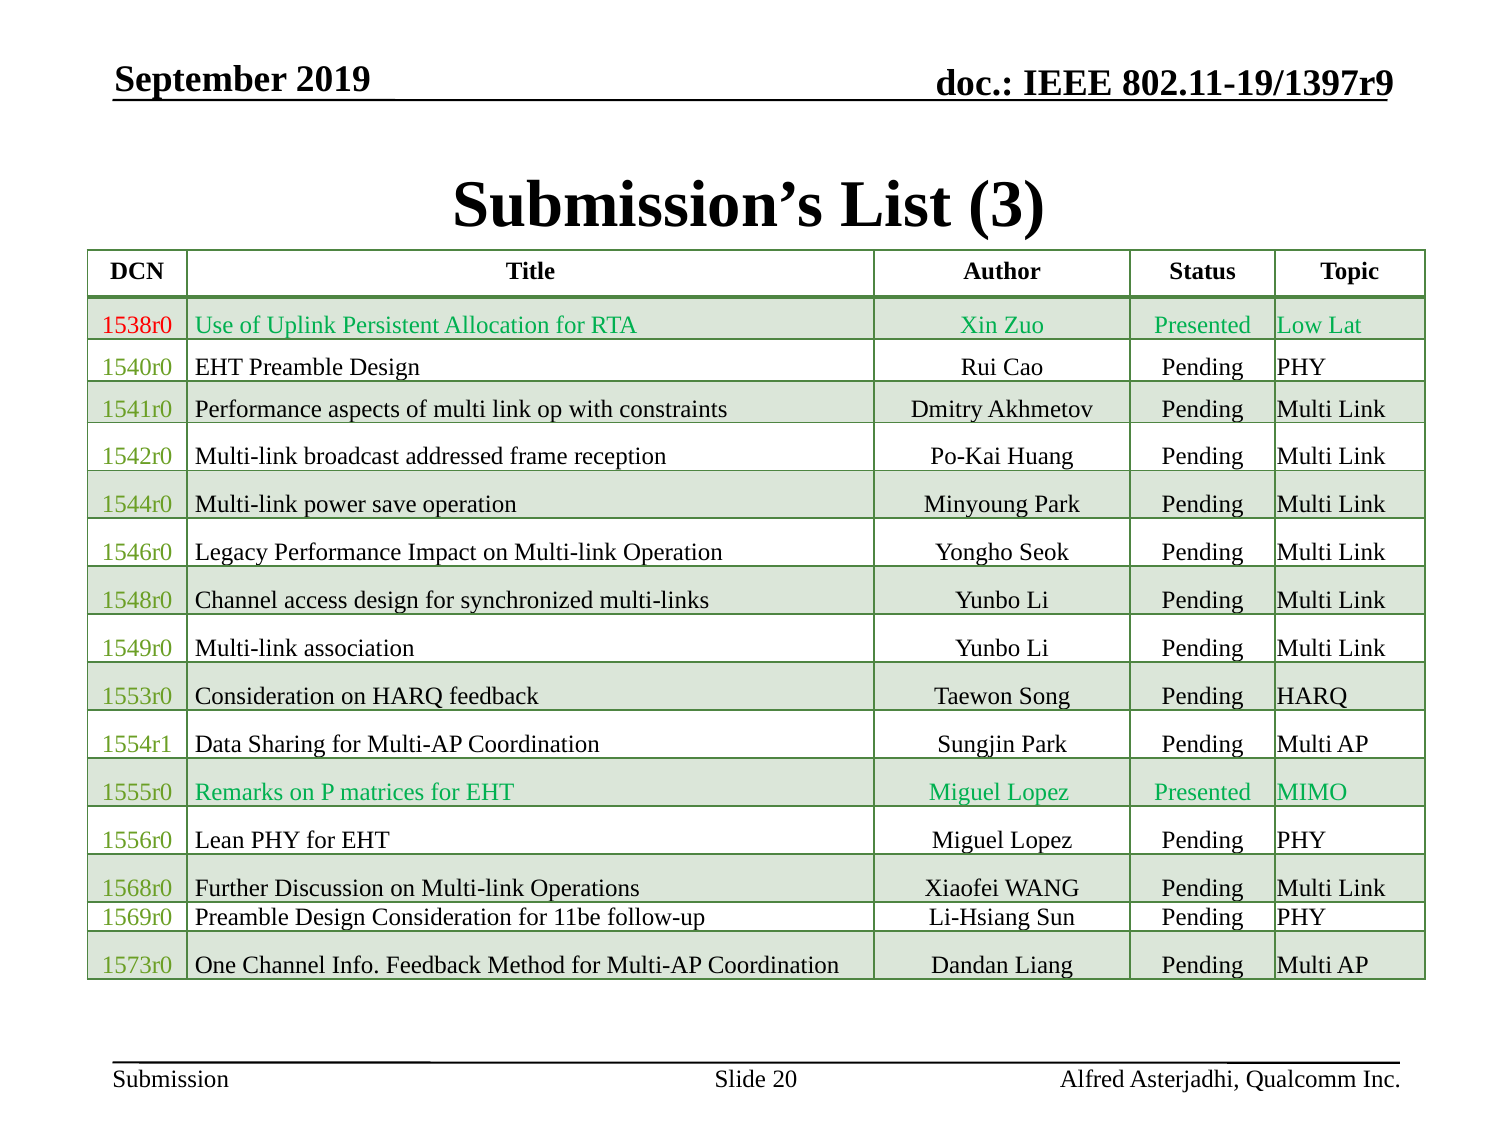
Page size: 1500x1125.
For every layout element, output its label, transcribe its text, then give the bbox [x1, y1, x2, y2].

table_cell 1546r0 [88, 519, 186, 565]
table_cell Data Sharing for Multi-AP Coordination [188, 711, 873, 757]
table_cell Multi AP [1276, 932, 1424, 978]
table_cell Further Discussion on Multi-link Operations [188, 855, 873, 901]
table_cell Preamble Design Consideration for 11be follow-up [188, 903, 873, 930]
table_cell Pending [1131, 855, 1274, 901]
table_cell Use of Uplink Persistent Allocation for RTA [188, 299, 873, 338]
table_cell Pending [1131, 932, 1274, 978]
table_cell Multi Link [1276, 567, 1424, 613]
table_cell HARQ [1276, 663, 1424, 709]
table_cell 1542r0 [88, 423, 186, 470]
table_cell 1573r0 [88, 932, 186, 978]
table_header Title [188, 251, 873, 295]
table_cell Xiaofei WANG [875, 855, 1129, 901]
table_cell Multi-link power save operation [188, 471, 873, 517]
table_cell Lean PHY for EHT [188, 807, 873, 853]
table_cell One Channel Info. Feedback Method for Multi-AP Coordination [188, 932, 873, 978]
table_header DCN [88, 251, 186, 295]
table_cell PHY [1276, 340, 1424, 380]
table_cell 1554r1 [88, 711, 186, 757]
table_cell Multi AP [1276, 711, 1424, 757]
table_cell Pending [1131, 519, 1274, 565]
table_cell 1548r0 [88, 567, 186, 613]
table_cell Pending [1131, 903, 1274, 930]
table_cell Rui Cao [875, 340, 1129, 380]
table_cell Pending [1131, 471, 1274, 517]
table_cell Miguel Lopez [875, 807, 1129, 853]
table_cell Multi Link [1276, 423, 1424, 470]
table_cell Pending [1131, 382, 1274, 422]
table_cell 1569r0 [88, 903, 186, 930]
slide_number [114, 54, 423, 100]
table_cell Yongho Seok [875, 519, 1129, 565]
table_cell 1549r0 [88, 615, 186, 661]
table_cell Dandan Liang [875, 932, 1129, 978]
table_header Status [1131, 251, 1274, 295]
table_cell Pending [1131, 340, 1274, 380]
table_cell Pending [1131, 711, 1274, 757]
table_cell Channel access design for synchronized multi-links [188, 567, 873, 613]
table_cell Sungjin Park [875, 711, 1129, 757]
table_cell Presented [1131, 759, 1274, 805]
table_cell 1541r0 [88, 382, 186, 422]
table_cell Multi Link [1276, 855, 1424, 901]
table_cell Pending [1131, 663, 1274, 709]
table_cell Taewon Song [875, 663, 1129, 709]
table_header Topic [1276, 251, 1424, 295]
slide_number Slide 20 [712, 1061, 800, 1123]
table_cell 1553r0 [88, 663, 186, 709]
table_cell Consideration on HARQ feedback [188, 663, 873, 709]
table_cell Xin Zuo [875, 299, 1129, 338]
table_cell Li-Hsiang Sun [875, 903, 1129, 930]
title Submission’s List (3) [112, 112, 1388, 249]
table_cell Dmitry Akhmetov [875, 382, 1129, 422]
table_cell EHT Preamble Design [188, 340, 873, 380]
table_cell Multi Link [1276, 382, 1424, 422]
table_cell 1544r0 [88, 471, 186, 517]
table_cell Remarks on P matrices for EHT [188, 759, 873, 805]
table_cell Multi Link [1276, 615, 1424, 661]
table_cell 1568r0 [88, 855, 186, 901]
table_cell Performance aspects of multi link op with constraints [188, 382, 873, 422]
table_cell Multi Link [1276, 471, 1424, 517]
table_cell PHY [1276, 903, 1424, 930]
table_cell Yunbo Li [875, 567, 1129, 613]
table_cell Low Lat [1276, 299, 1424, 338]
table_cell Pending [1131, 615, 1274, 661]
table_cell 1538r0 [88, 299, 186, 338]
table_header Author [875, 251, 1129, 295]
table_cell Multi-link broadcast addressed frame reception [188, 423, 873, 470]
table_cell Pending [1131, 807, 1274, 853]
table_cell Legacy Performance Impact on Multi-link Operation [188, 519, 873, 565]
table_cell Multi-link association [188, 615, 873, 661]
table_cell Yunbo Li [875, 615, 1129, 661]
table_cell Po-Kai Huang [875, 423, 1129, 470]
table_cell Pending [1131, 423, 1274, 470]
table_cell 1555r0 [88, 759, 186, 805]
table_cell 1540r0 [88, 340, 186, 380]
table_cell Minyoung Park [875, 471, 1129, 517]
table_cell Presented [1131, 299, 1274, 338]
table_cell Multi Link [1276, 519, 1424, 565]
table_cell 1556r0 [88, 807, 186, 853]
table_cell Miguel Lopez [875, 759, 1129, 805]
table_cell Pending [1131, 567, 1274, 613]
table_cell MIMO [1276, 759, 1424, 805]
table_cell PHY [1276, 807, 1424, 853]
footer Alfred Asterjadhi, Qualcomm Inc. [878, 1061, 1402, 1093]
